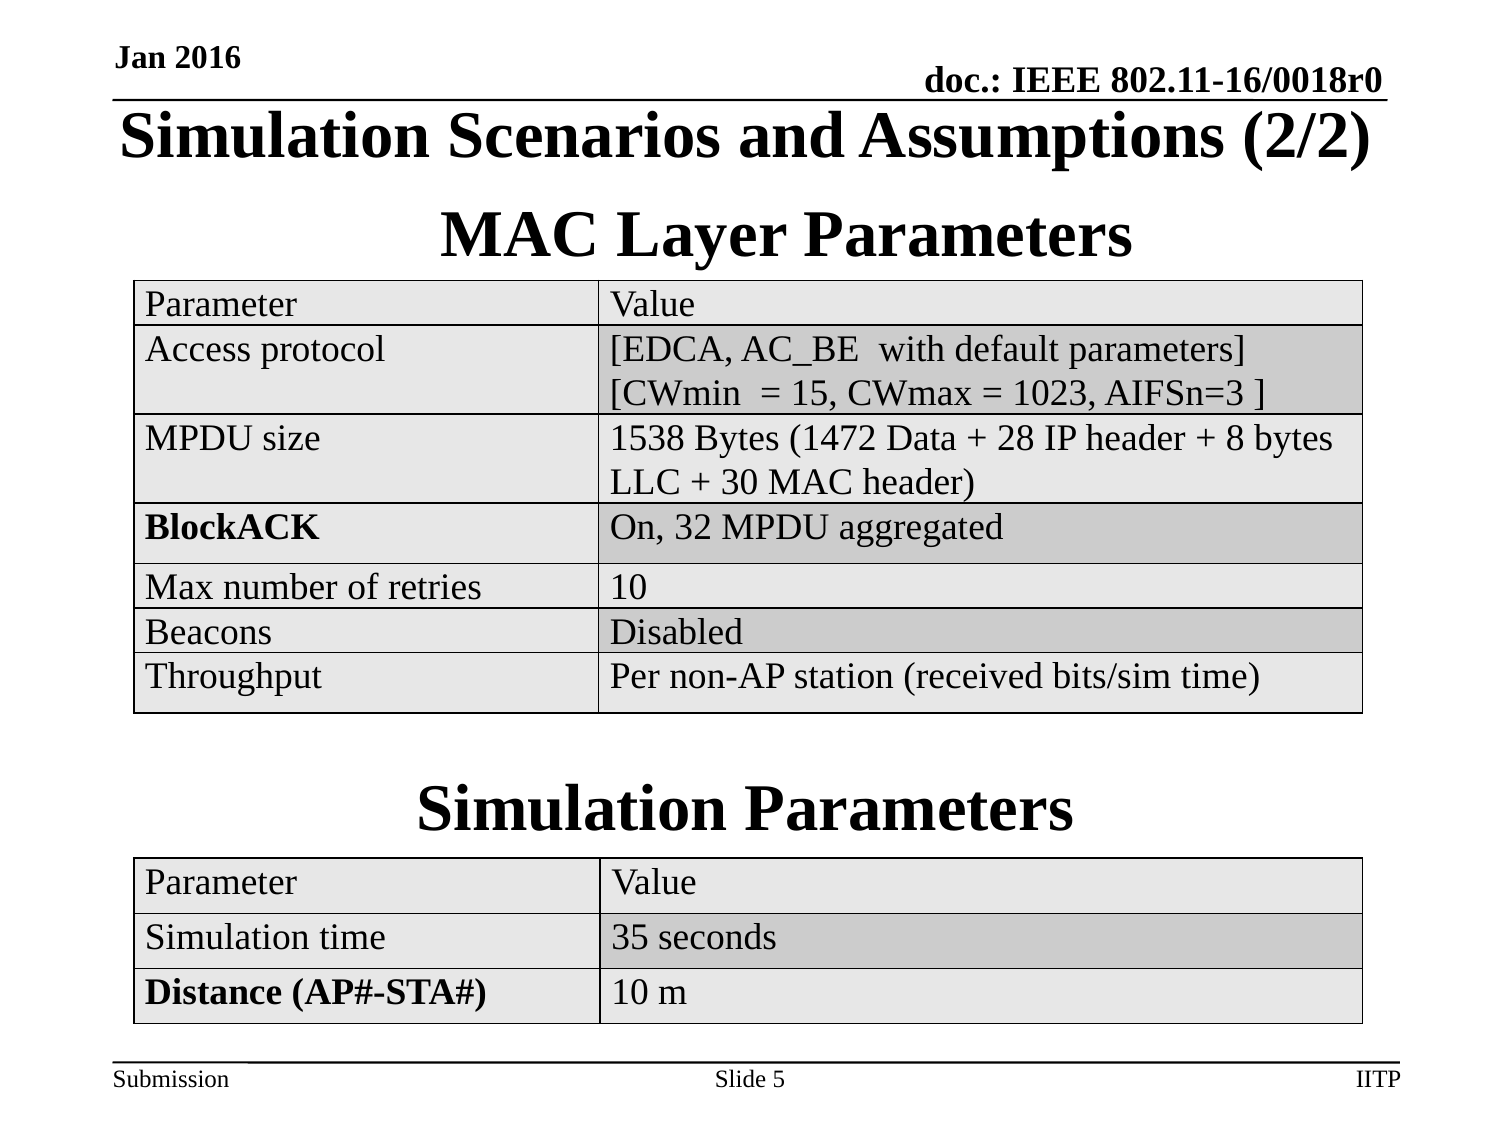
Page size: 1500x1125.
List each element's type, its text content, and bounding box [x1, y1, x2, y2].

table_header Parameter [135, 281, 598, 324]
text_box Simulation Parameters [108, 763, 1384, 844]
table_cell Per non-AP station (received bits/sim time) [599, 653, 1362, 712]
table_cell MPDU size [135, 415, 598, 502]
table_cell 35 seconds [601, 914, 1362, 968]
title MAC Layer Parameters [149, 197, 1426, 263]
table_cell 1538 Bytes (1472 Data + 28 IP header + 8 bytes LLC + 30 MAC header) [599, 415, 1362, 502]
slide_number Slide 5 [674, 1061, 825, 1123]
table_cell Distance (AP#-STA#) [135, 969, 599, 1023]
table_cell 10 [599, 564, 1362, 607]
text_box Simulation Scenarios and Assumptions (2/2) [71, 37, 1422, 225]
table_cell Throughput [135, 653, 598, 712]
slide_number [114, 29, 335, 76]
table_cell BlockACK [135, 504, 598, 563]
table_cell 10 m [601, 969, 1362, 1023]
table_cell Simulation time [135, 914, 599, 968]
table_cell Access protocol [135, 326, 598, 413]
table_header Parameter [135, 859, 599, 913]
footer IITP [949, 1061, 1402, 1093]
table_header Value [599, 281, 1362, 324]
table_header Value [601, 859, 1362, 913]
table_cell [EDCA, AC_BE with default parameters] [CWmin = 15, CWmax = 1023, AIFSn=3 ] [599, 326, 1362, 413]
table_cell On, 32 MPDU aggregated [599, 504, 1362, 563]
table_cell Beacons [135, 609, 598, 652]
table_cell Max number of retries [135, 564, 598, 607]
table_cell Disabled [599, 609, 1362, 652]
